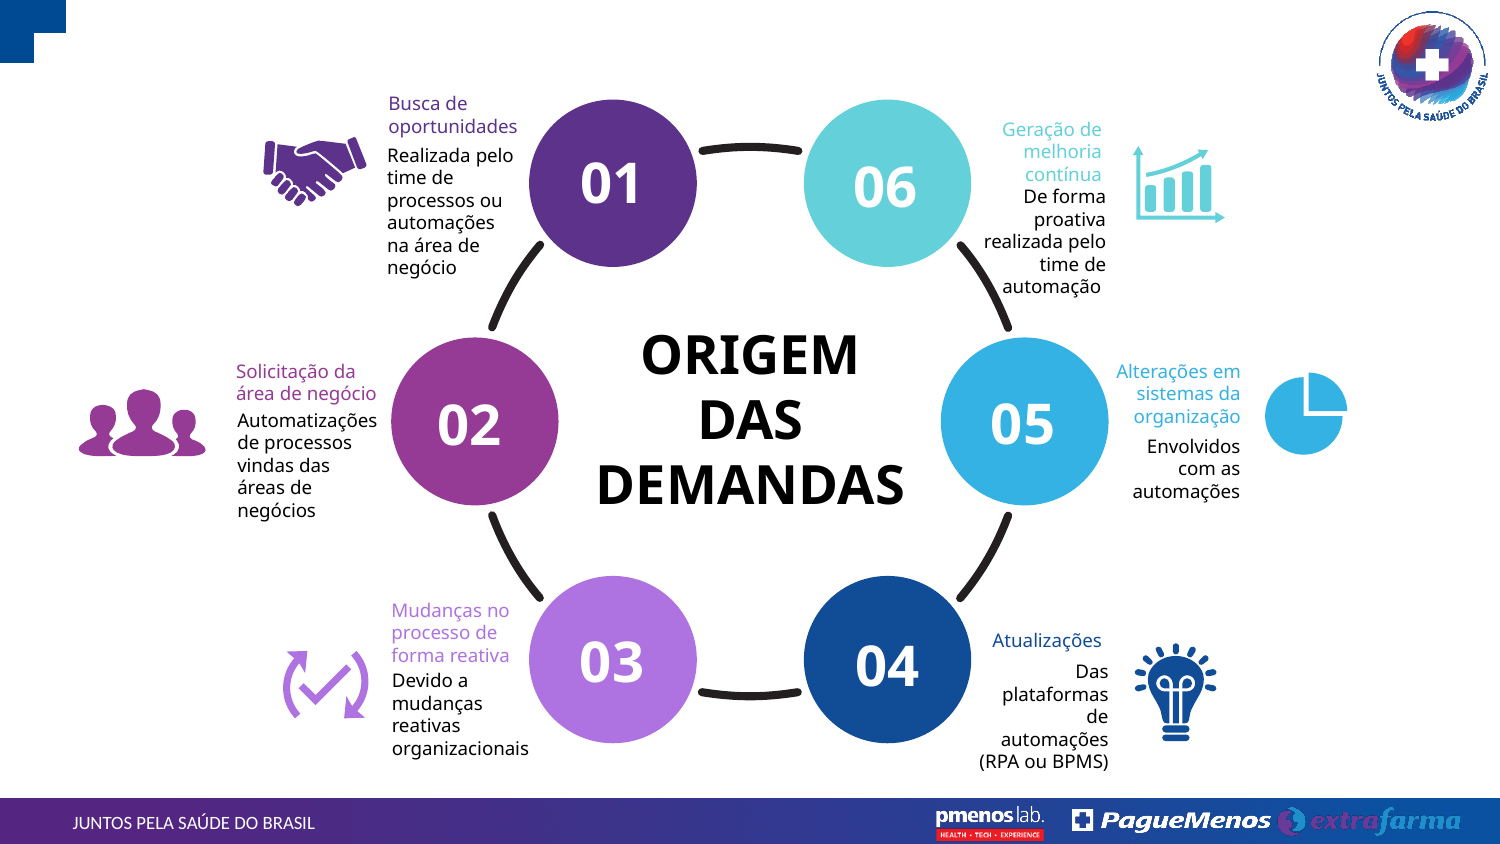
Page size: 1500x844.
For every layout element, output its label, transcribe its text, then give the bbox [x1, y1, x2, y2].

text_box 02 [437, 389, 505, 458]
text_box [1162, 734, 1190, 742]
text_box [1132, 146, 1225, 224]
text_box [1162, 725, 1190, 733]
text_box [1142, 643, 1217, 724]
text_box [270, 137, 367, 207]
text_box [803, 575, 972, 744]
text_box [263, 141, 276, 175]
text_box Mudanças no processo de forma reativa [391, 598, 525, 653]
text_box Alterações em sistemas da organização [1110, 359, 1241, 414]
text_box [701, 692, 798, 697]
text_box 05 [990, 388, 1061, 457]
picture [1376, 11, 1488, 124]
text_box Realizada pelo time de processos ou automações na área de negócio [375, 137, 532, 218]
text_box 03 [580, 626, 646, 695]
text_box [1308, 372, 1348, 412]
text_box Atualizações [977, 629, 1107, 654]
text_box 04 [855, 629, 927, 698]
text_box [492, 244, 541, 328]
text_box [803, 99, 972, 267]
text_box [78, 404, 117, 457]
picture [0, 798, 1500, 844]
text_box [529, 99, 697, 267]
text_box [344, 650, 369, 719]
text_box 06 [853, 150, 926, 220]
text_box [960, 515, 1009, 599]
text_box [391, 337, 559, 506]
text_box Das plataformas de automações (RPA ou BPMS) [963, 654, 1120, 734]
text_box De forma proativa realizada pelo time de automação [961, 179, 1118, 259]
text_box [1134, 669, 1146, 677]
text_box Busca de oportunidades [388, 92, 532, 147]
text_box [702, 146, 799, 151]
text_box [968, 259, 1009, 328]
text_box [529, 575, 697, 744]
text_box Geração de melhoria contínua [965, 117, 1102, 172]
text_box [298, 664, 352, 706]
text_box ORIGEM DAS DEMANDAS [589, 320, 912, 524]
text_box [492, 515, 540, 598]
text_box Solicitação da área de negócio [235, 359, 383, 402]
text_box [112, 389, 175, 457]
text_box [940, 337, 1109, 506]
text_box [171, 409, 206, 457]
text_box 01 [580, 146, 654, 215]
text_box [283, 650, 308, 719]
text_box Devido a mudanças reativas organizacionais [380, 663, 548, 743]
text_box [1134, 684, 1147, 692]
text_box Envolvidos com as automações [1095, 428, 1252, 509]
text_box Automatizações de processos vindas das áreas de negócios [226, 402, 390, 483]
text_box [1265, 377, 1343, 455]
